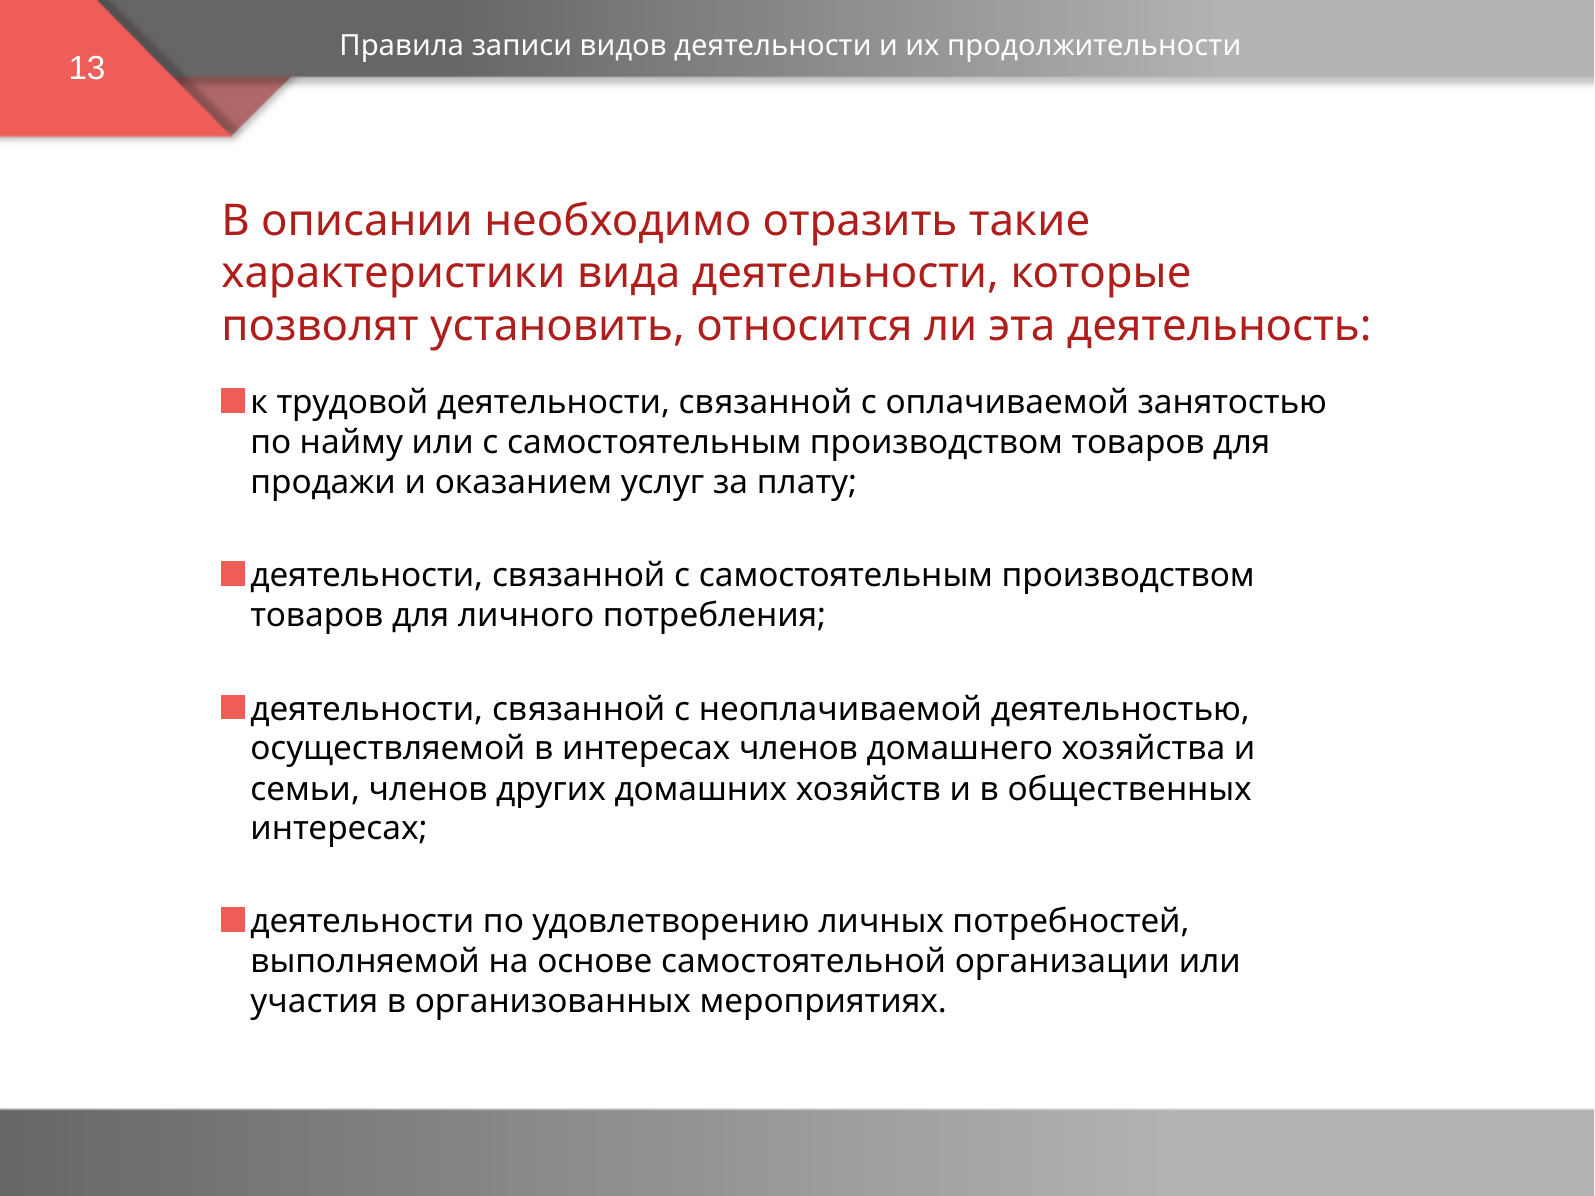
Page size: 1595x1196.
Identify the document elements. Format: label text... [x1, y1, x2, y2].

picture [0, 0, 1595, 1196]
title В описании необходимо отразить такие характеристики вида деятельности, которые позволят установить, относится ли эта деятельность: [206, 184, 1388, 362]
list Правила записи видов деятельности и их продолжительности [324, 18, 1388, 55]
list к трудовой деятельности, связанной с оплачиваемой занятостью по найму или с самостоятельным производством товаров для продажи и оказанием услуг за плату; деятельности, связанной с самостоятельным производством товаров для личного потребления; деятельности, связанной с неоплачиваемой деятельностью, осуществляемой в интересах членов домашнего хозяйства и семьи, членов других домашних хозяйств и в общественных интересах; деятельности по удовлетворению личных потребностей, выполняемой на основе самостоятельной организации или участия в организованных мероприятиях. [206, 373, 1388, 1035]
text_box 13 [53, 39, 124, 94]
